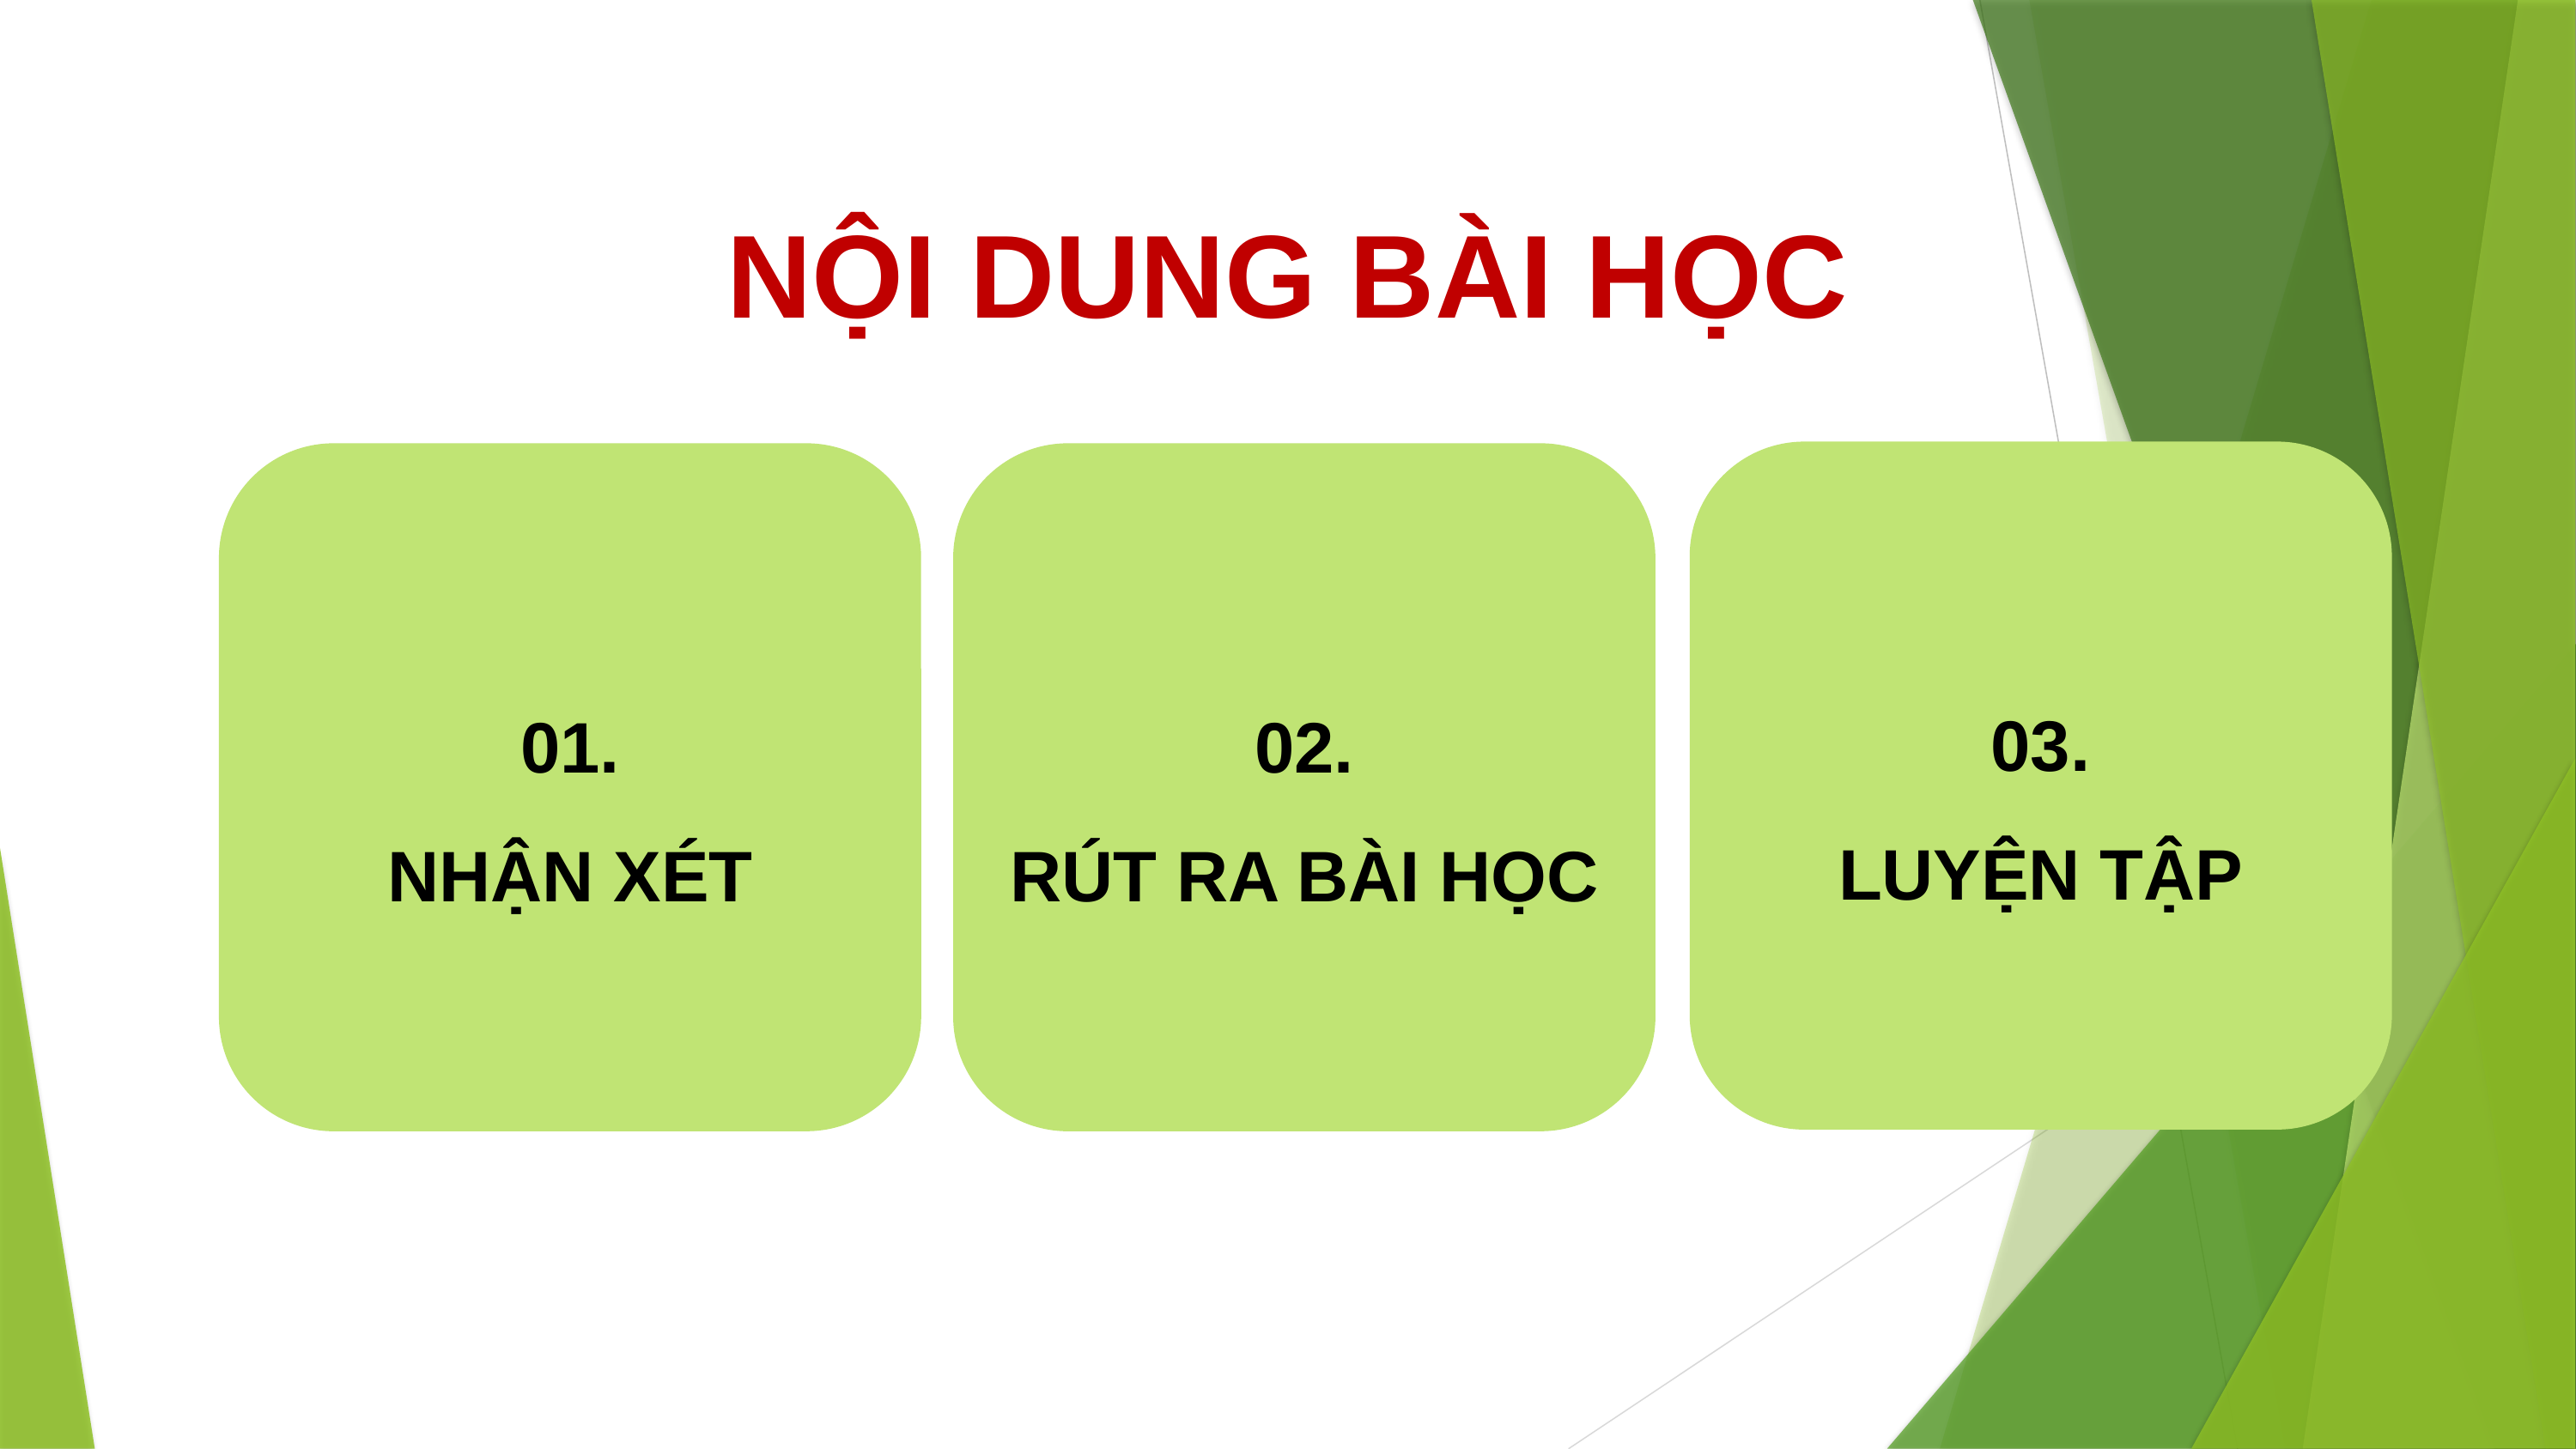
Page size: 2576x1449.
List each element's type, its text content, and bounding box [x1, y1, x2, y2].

text_box NỘI DUNG BÀI HỌC [513, 66, 2063, 342]
text_box 01. NHẬN XÉT [217, 441, 923, 1133]
text_box 02. RÚT RA BÀI HỌC [951, 441, 1657, 1133]
text_box 03. LUYỆN TẬP [1688, 440, 2394, 1131]
